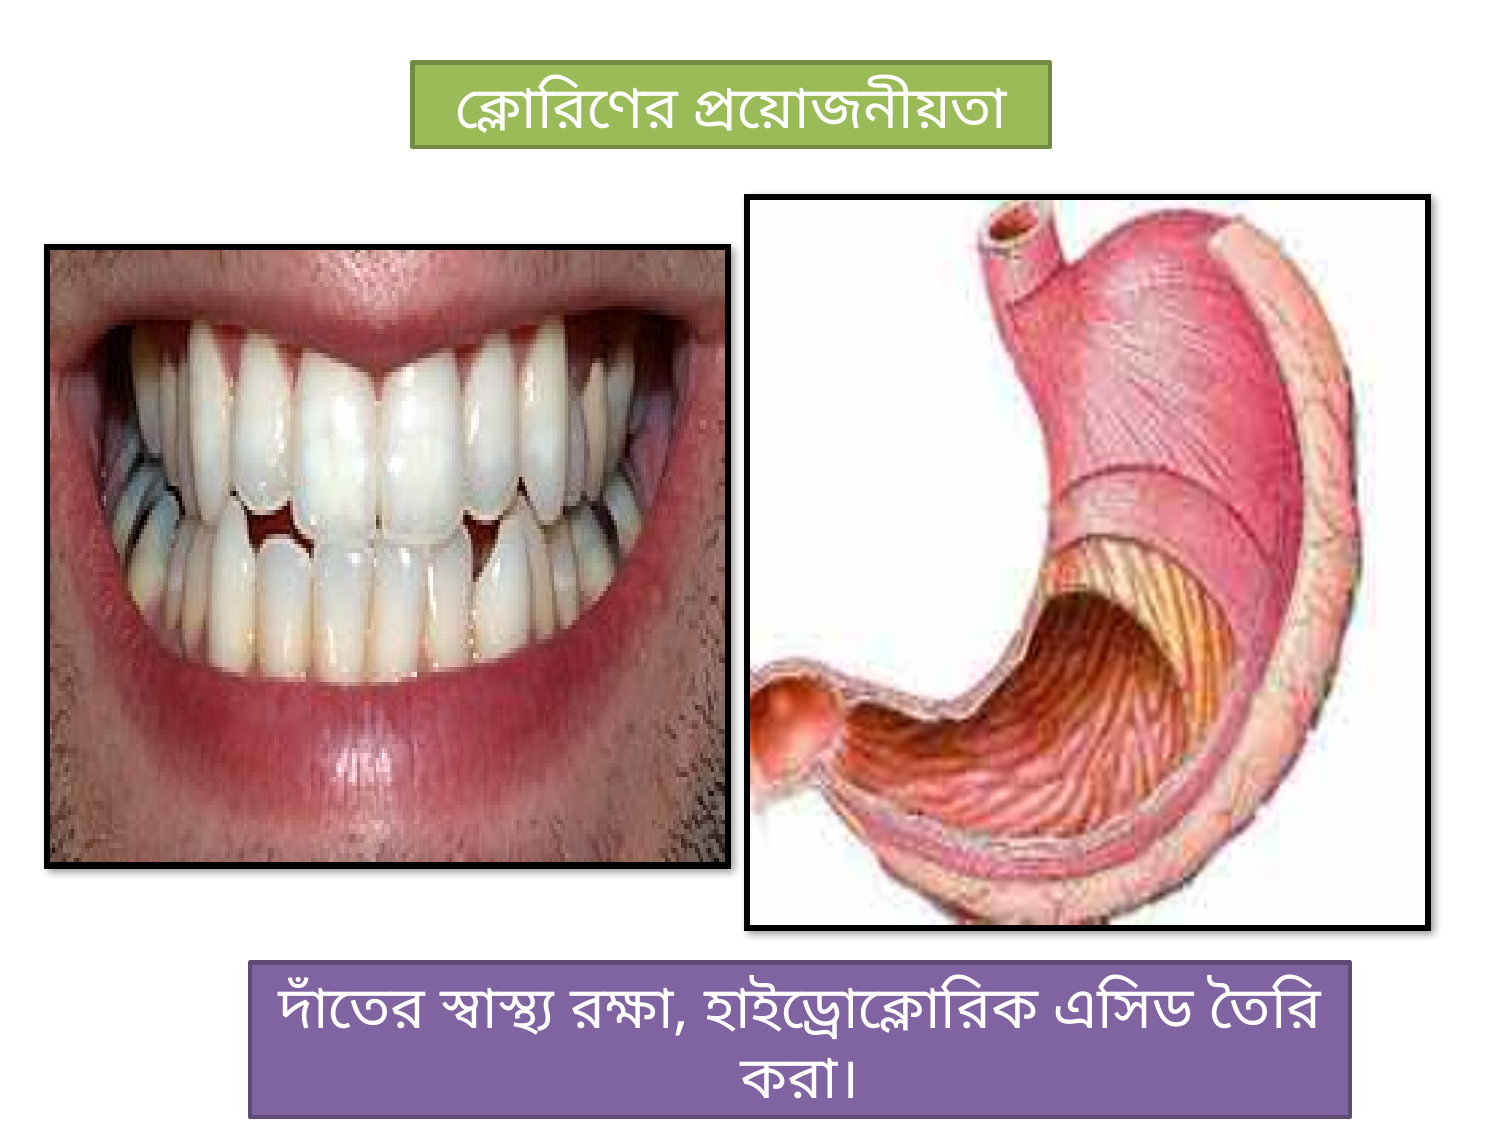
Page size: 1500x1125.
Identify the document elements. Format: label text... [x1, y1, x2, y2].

text_box দাঁতের স্বাস্থ্য রক্ষা, হাইড্রোক্লোরিক এসিড তৈরি করা। [248, 960, 1352, 1119]
text_box ক্লোরিণের প্রয়োজনীয়তা [410, 60, 1052, 149]
picture [49, 249, 726, 863]
picture [749, 199, 1426, 926]
